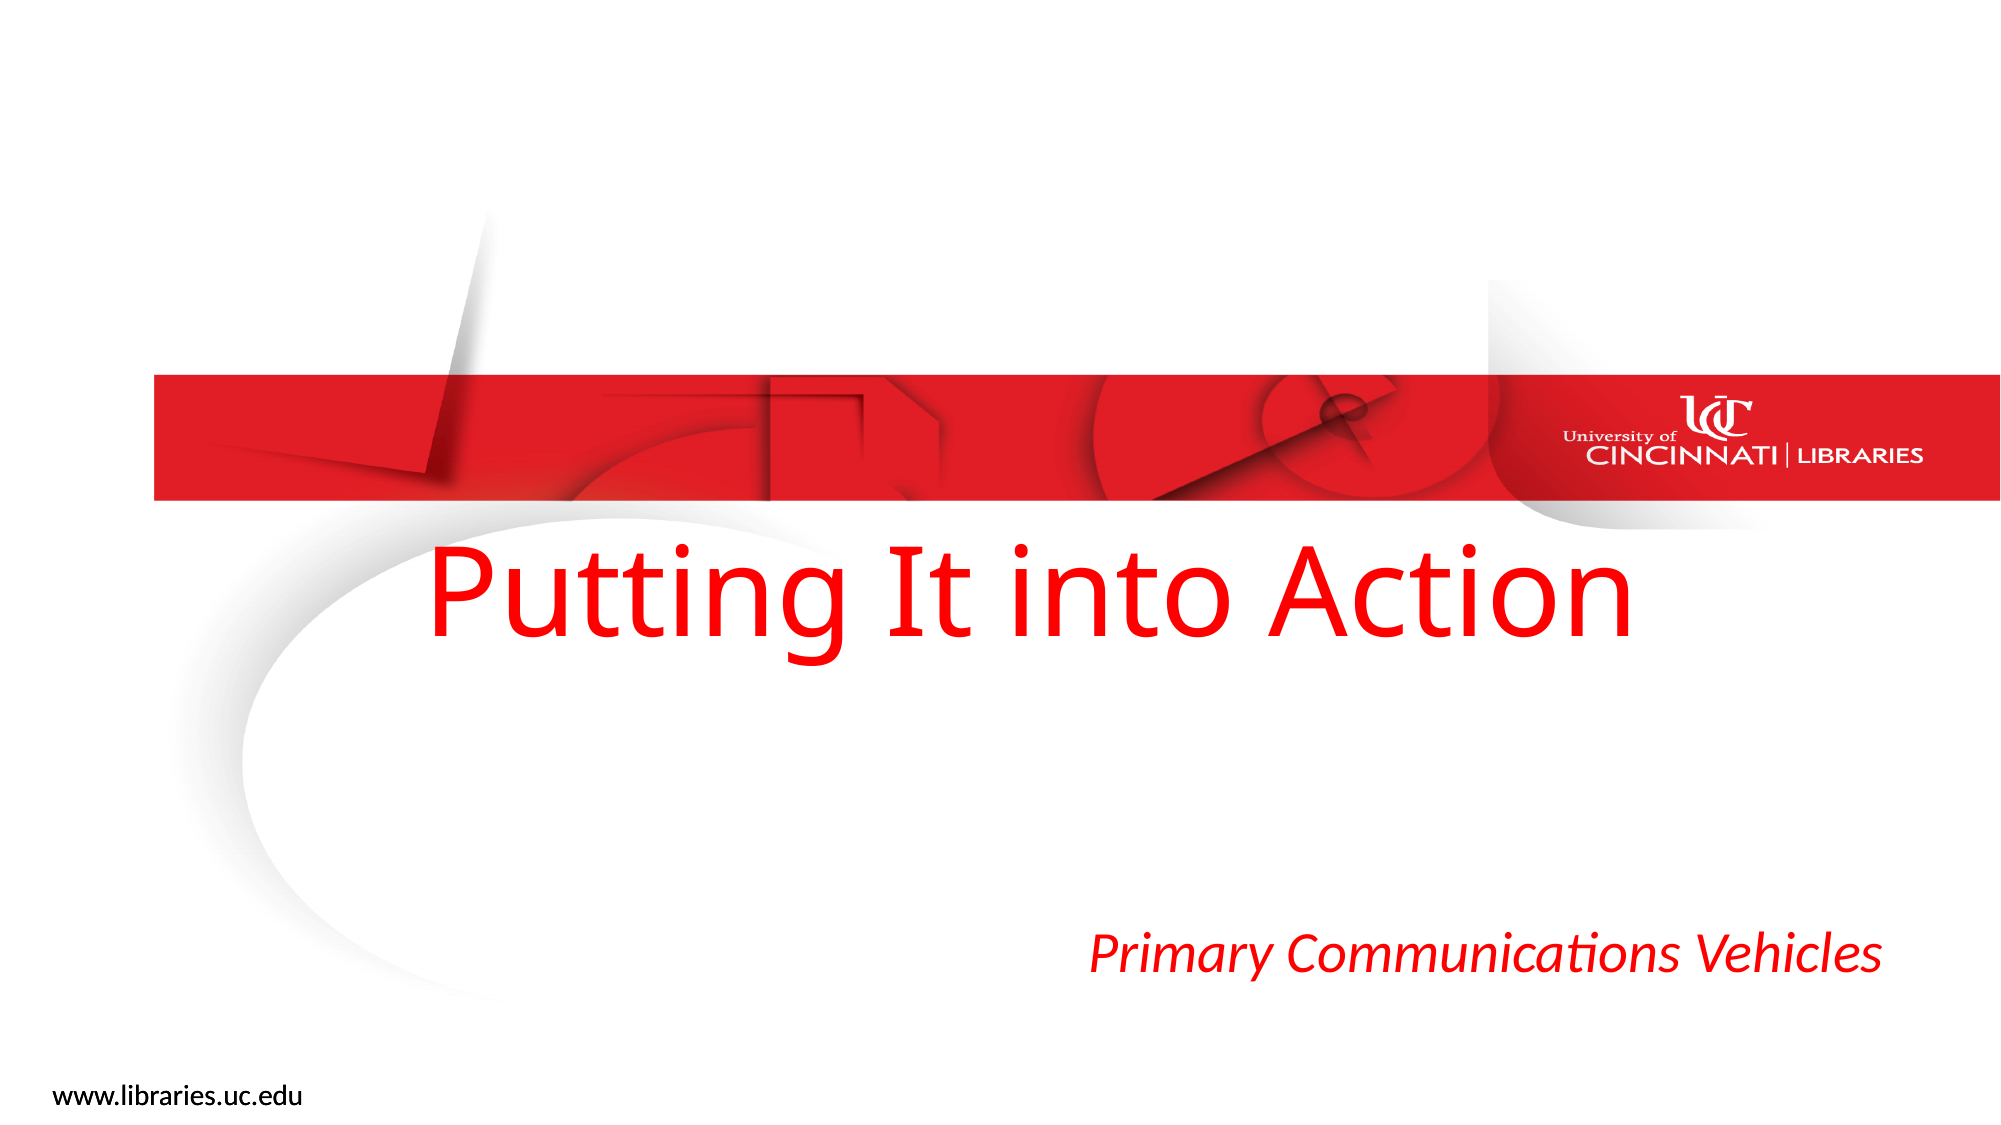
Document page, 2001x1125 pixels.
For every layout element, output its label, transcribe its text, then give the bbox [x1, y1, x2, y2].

title Putting It into Action [281, 494, 1782, 672]
picture [0, 0, 2001, 1125]
text_box Primary Communications Vehicles [1073, 906, 1963, 992]
